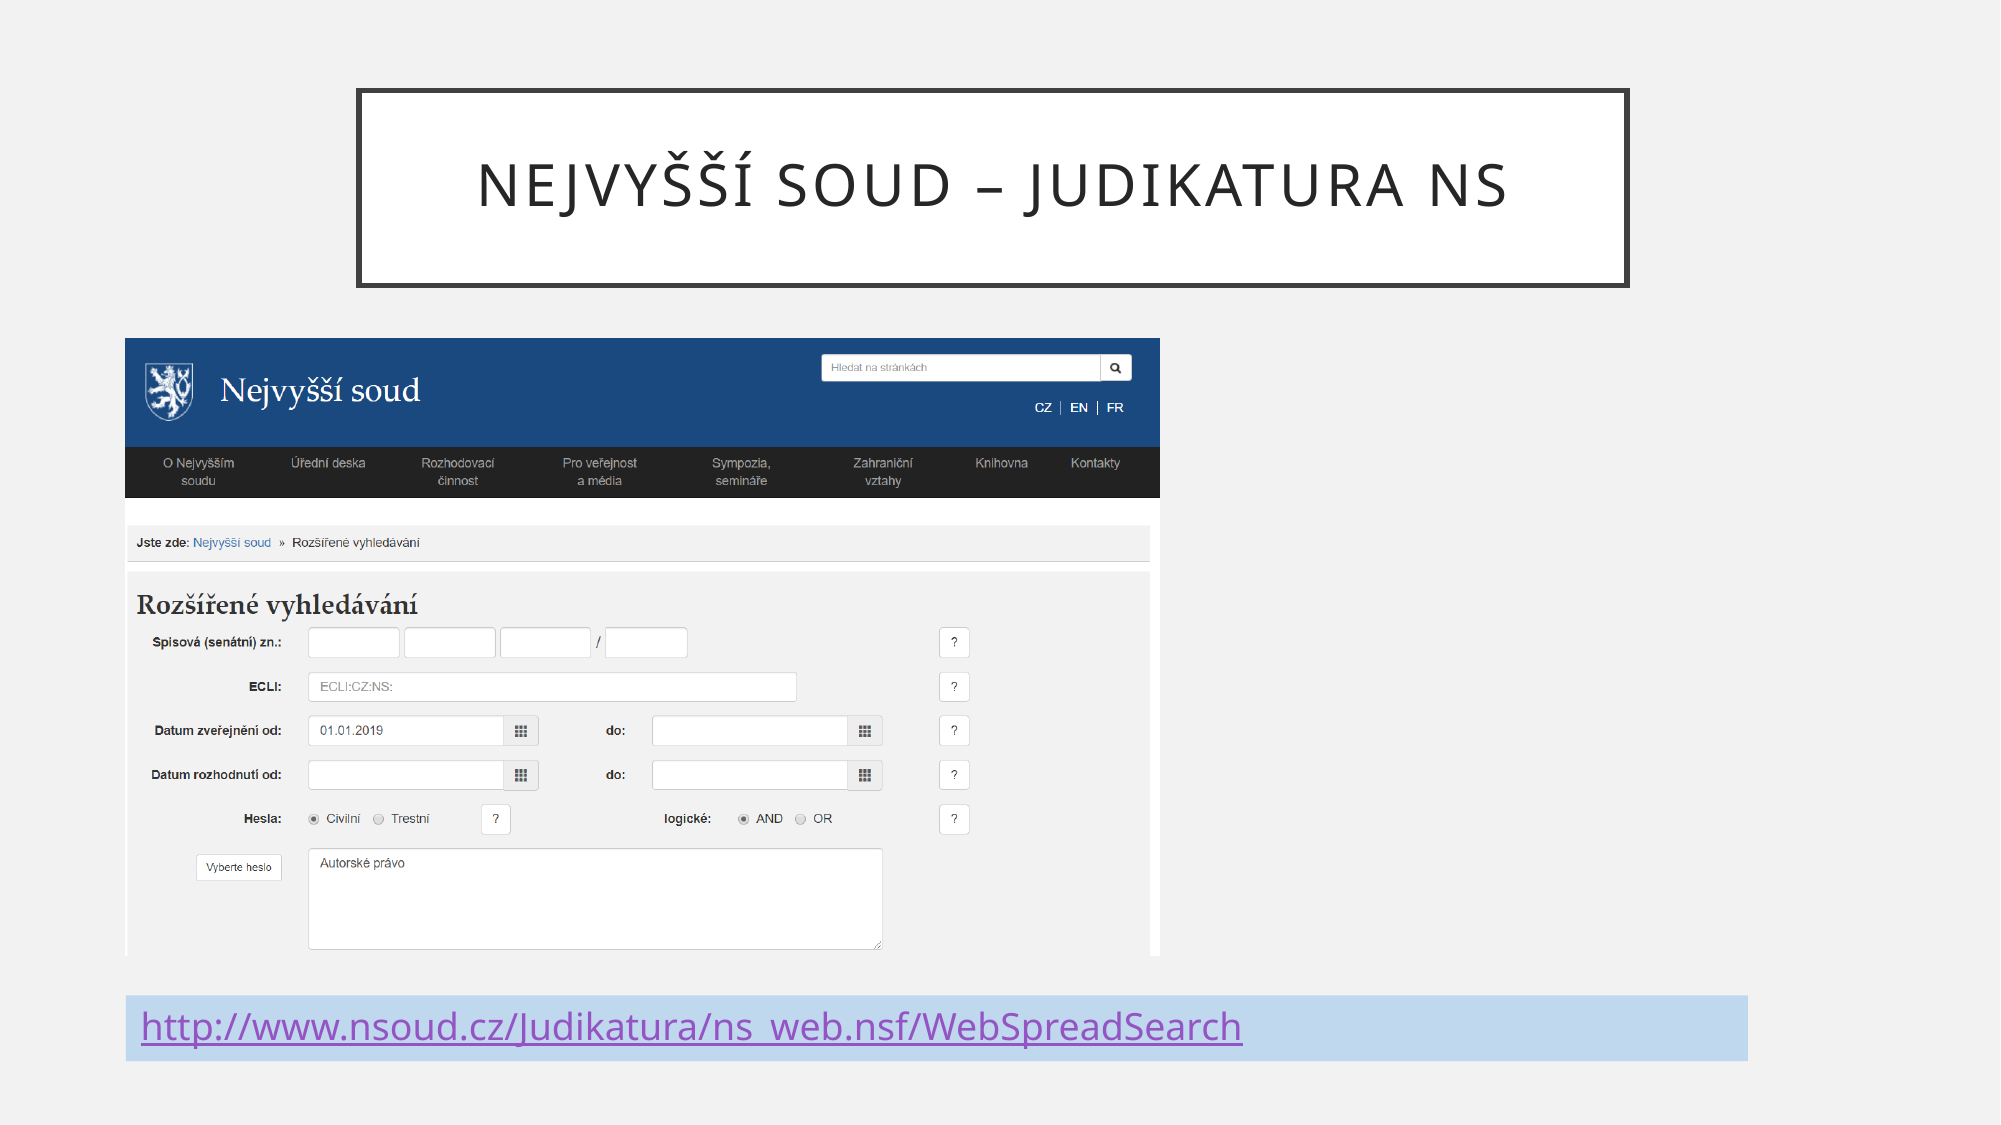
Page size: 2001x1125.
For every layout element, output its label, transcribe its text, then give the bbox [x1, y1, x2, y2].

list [125, 337, 1160, 956]
title Nejvyšší soud – judikatura NS [356, 88, 1630, 288]
text_box http://www.nsoud.cz/Judikatura/ns_web.nsf/WebSpreadSearch [125, 995, 1748, 1062]
